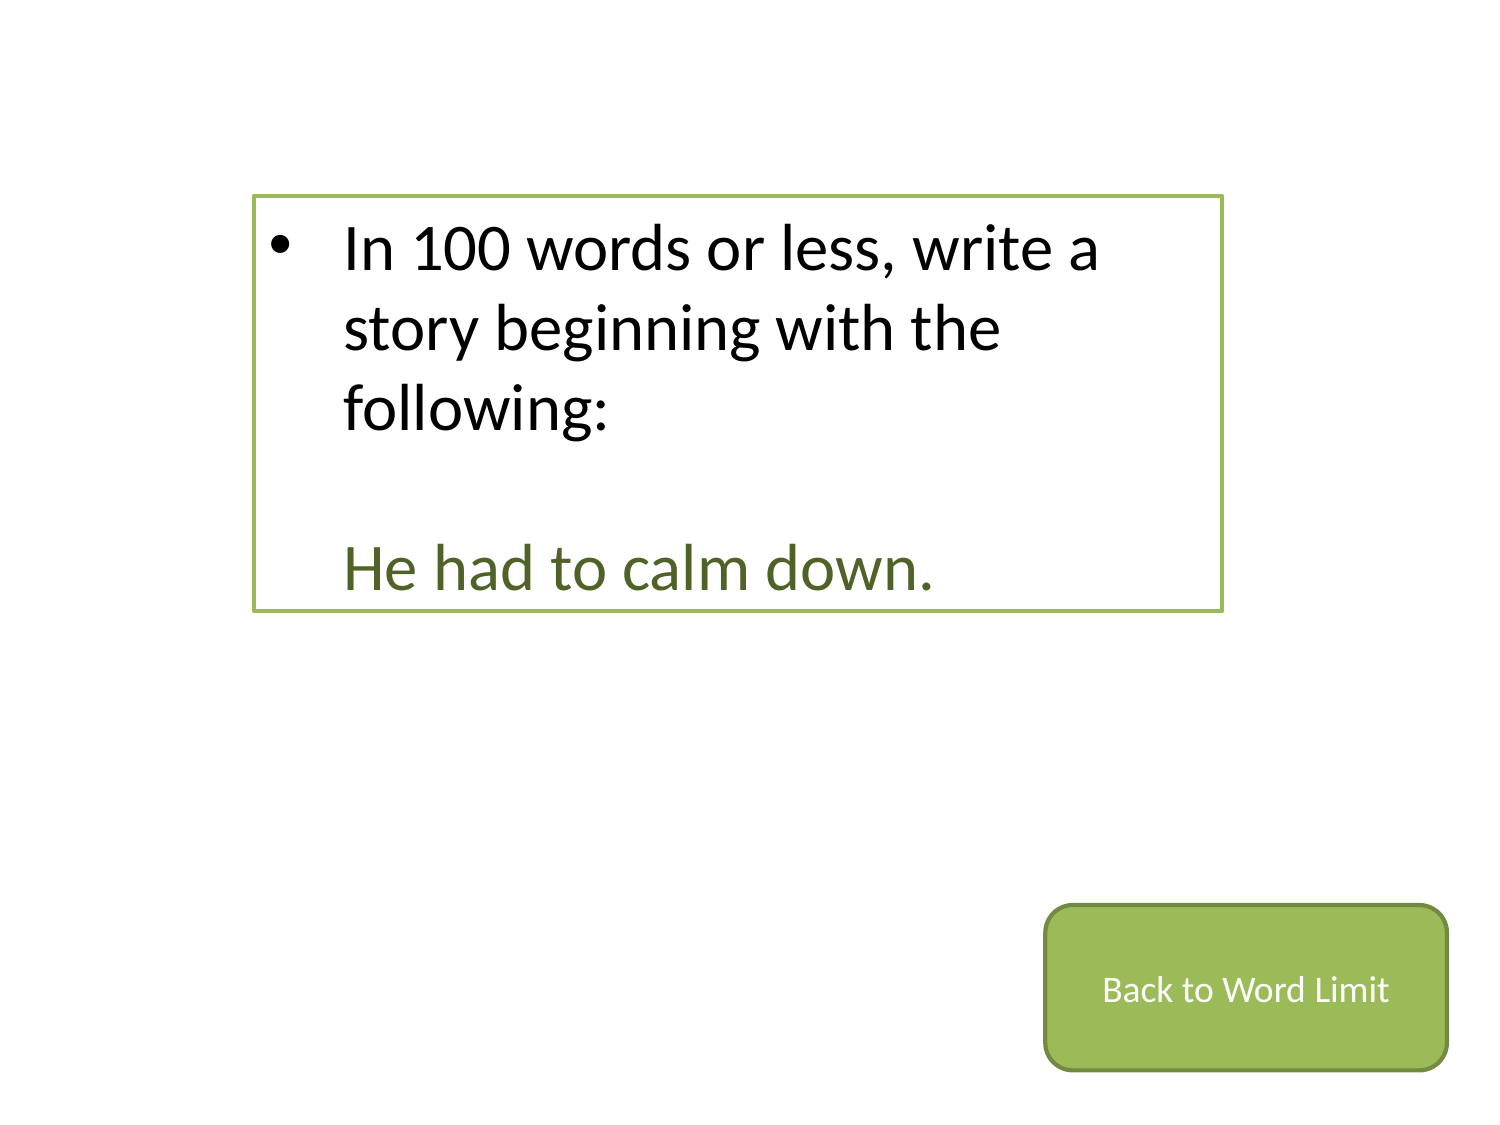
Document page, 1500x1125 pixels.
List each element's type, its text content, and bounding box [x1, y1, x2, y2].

text_box In 100 words or less, write a story beginning with the following: He had to calm down. [252, 194, 1224, 613]
text_box Back to Word Limit [1043, 902, 1450, 1073]
